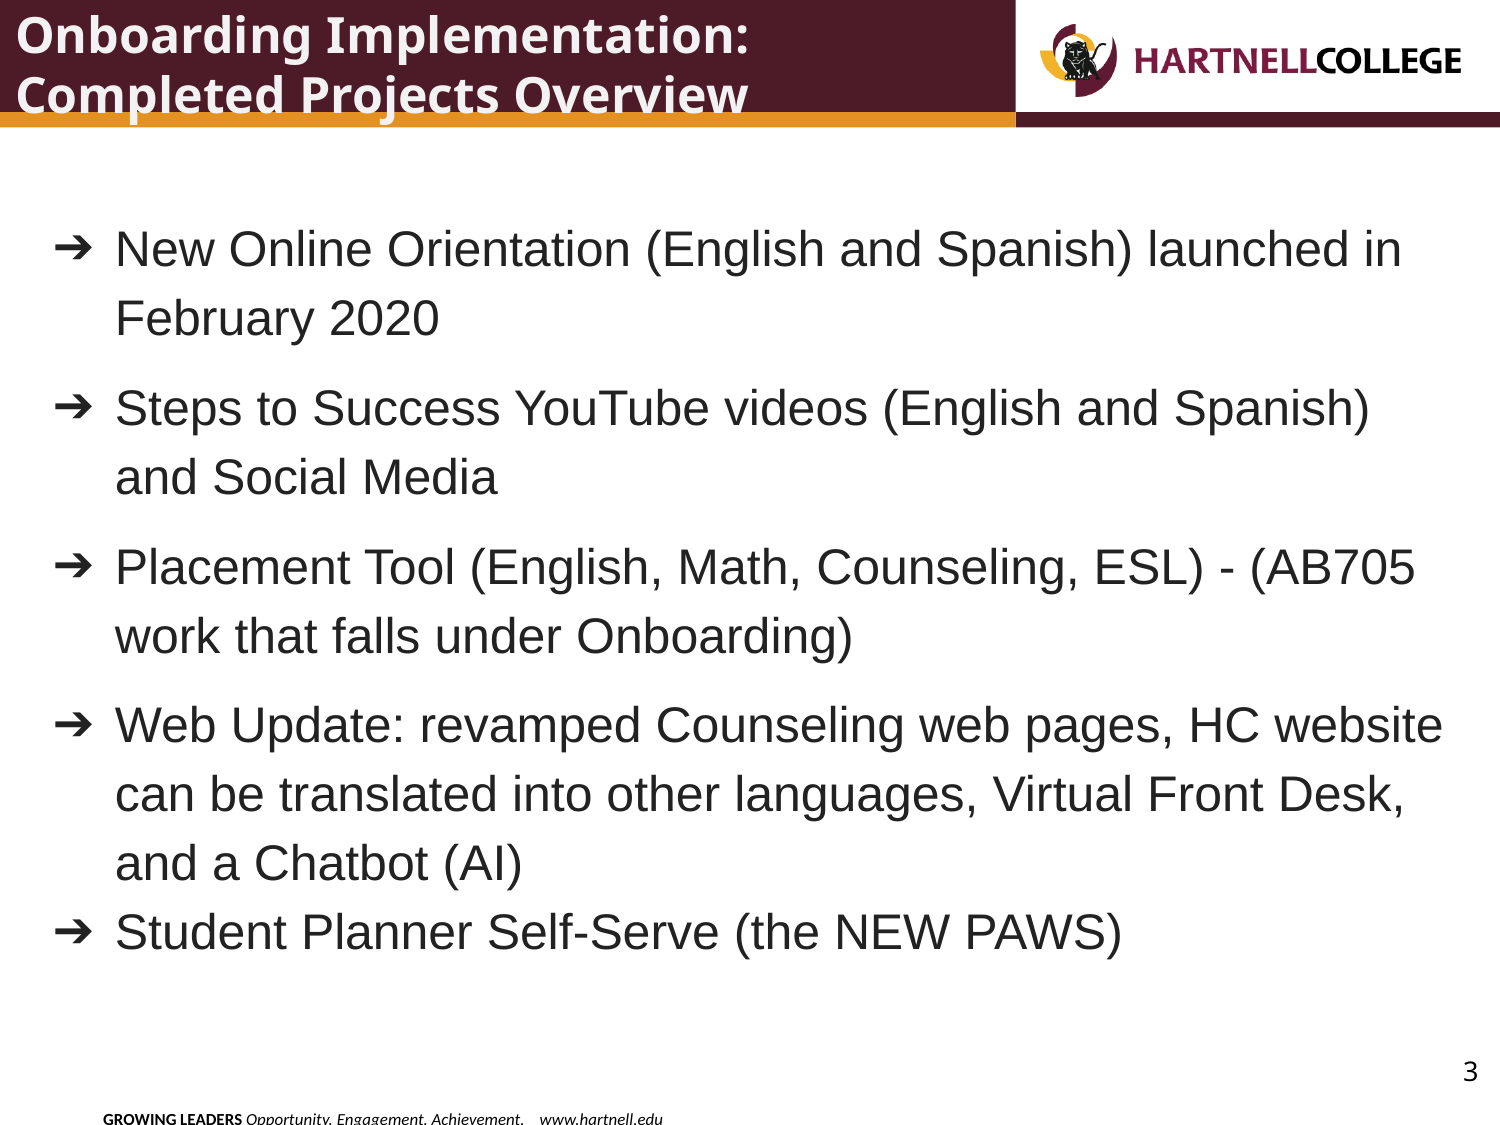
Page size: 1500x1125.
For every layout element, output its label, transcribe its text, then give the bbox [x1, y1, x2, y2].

picture [1121, 38, 1476, 77]
slide_number ‹#› [1403, 1038, 1494, 1125]
picture [1040, 24, 1117, 97]
title Onboarding Implementation: Completed Projects Overview [0, 8, 1012, 118]
text_box New Online Orientation (English and Spanish) launched in February 2020 Steps to Success YouTube videos (English and Spanish) and Social Media Placement Tool (English, Math, Counseling, ESL) - (AB705 work that falls under Onboarding) Web Update: revamped Counseling web pages, HC website can be translated into other languages, Virtual Front Desk, and a Chatbot (AI) Student Planner Self-Serve (the NEW PAWS) [24, 200, 1463, 1053]
